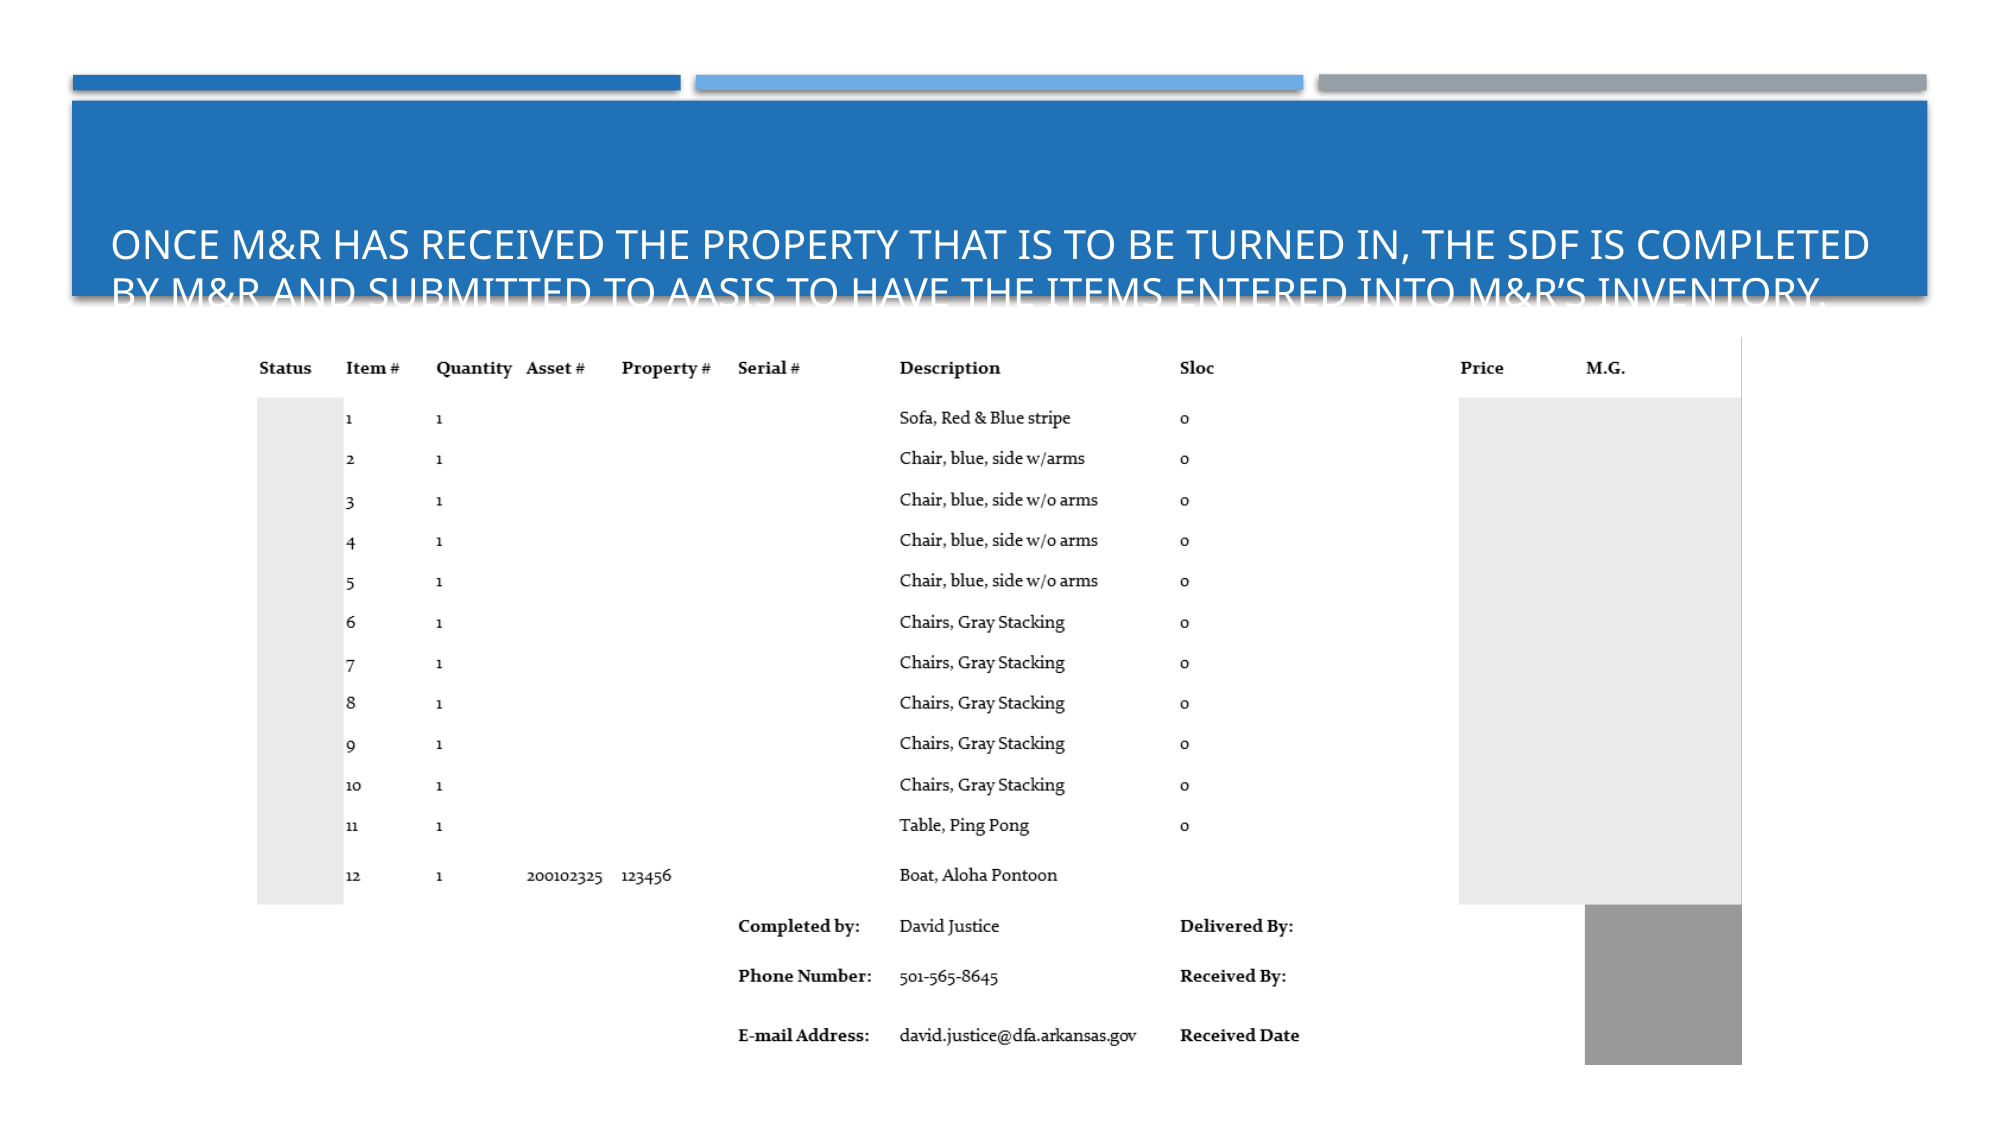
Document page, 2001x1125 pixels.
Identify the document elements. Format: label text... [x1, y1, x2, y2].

title Once M&R has received the property that is to be turned in, the SDF is completed by M&R and submitted to AASIS to have the items entered into M&R’s inventory. [95, 198, 1905, 365]
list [257, 336, 1743, 1066]
